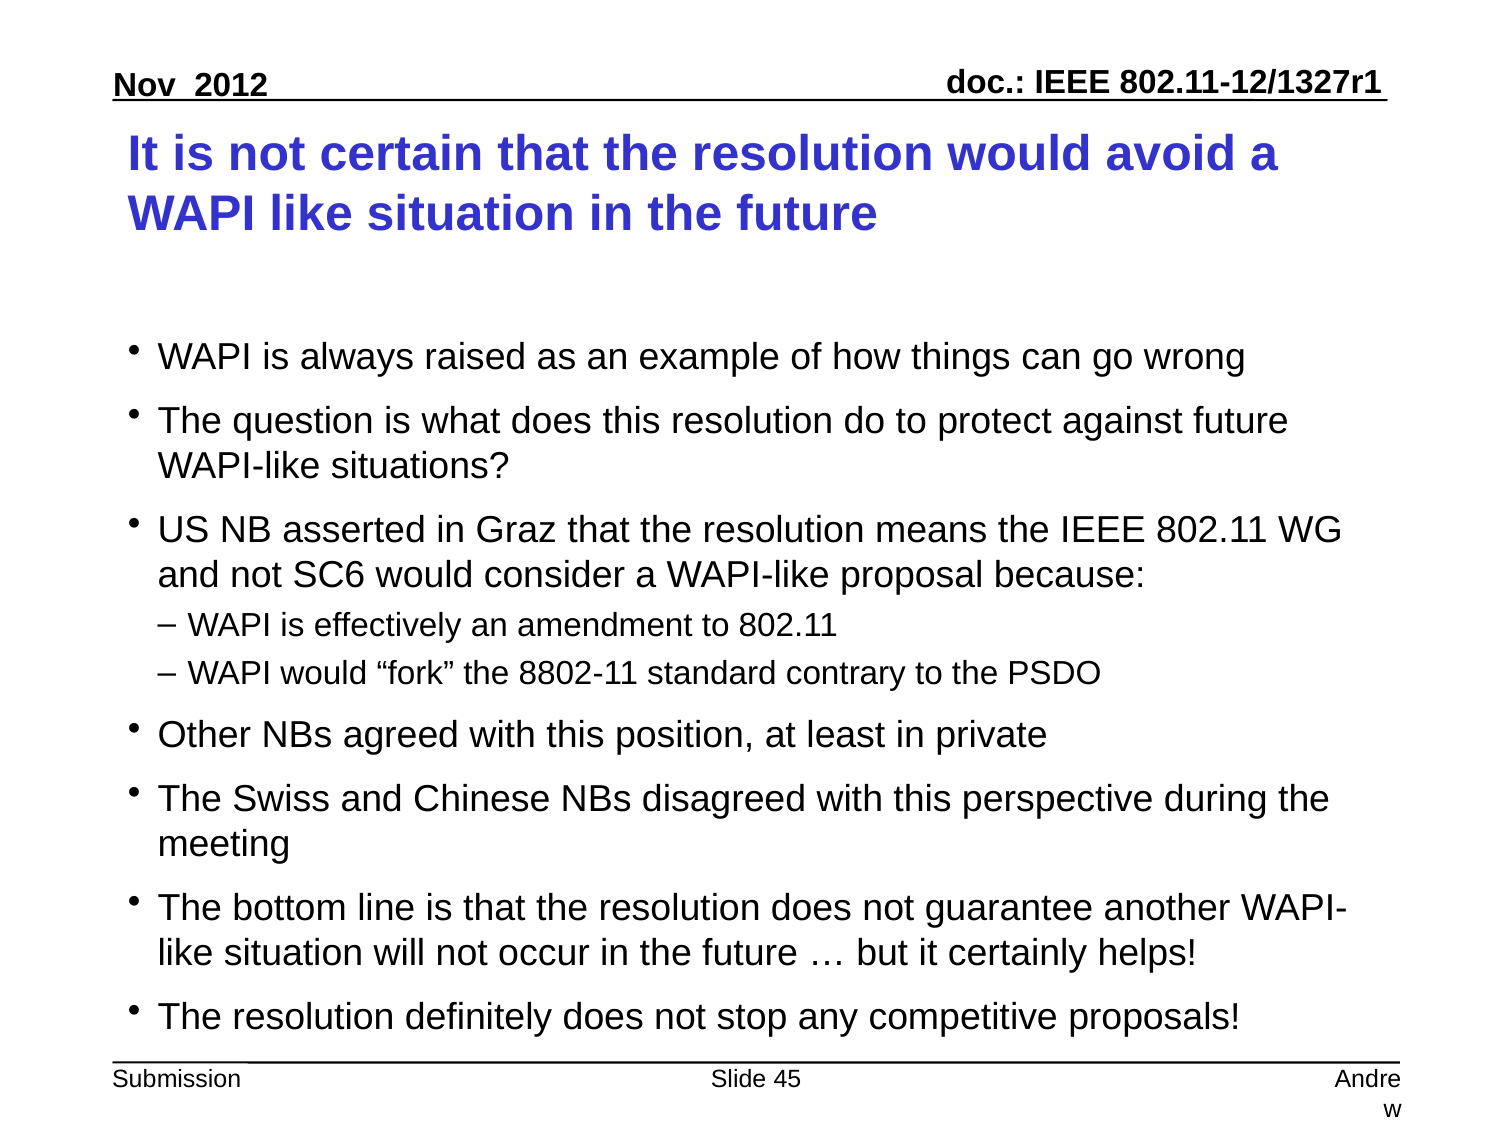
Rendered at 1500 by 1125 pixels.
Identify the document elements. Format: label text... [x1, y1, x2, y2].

slide_number Slide 45 [709, 1061, 803, 1093]
footer Andrew Myles, Cisco [1320, 1061, 1402, 1093]
title It is not certain that the resolution would avoid a WAPI like situation in the future [112, 112, 1388, 288]
list WAPI is always raised as an example of how things can go wrong The question is what does this resolution do to protect against future WAPI-like situations? US NB asserted in Graz that the resolution means the IEEE 802.11 WG and not SC6 would consider a WAPI-like proposal because: WAPI is effectively an amendment to 802.11 WAPI would “fork” the 8802-11 standard contrary to the PSDO Other NBs agreed with this position, at least in private The Swiss and Chinese NBs disagreed with this perspective during the meeting The bottom line is that the resolution does not guarantee another WAPI-like situation will not occur in the future … but it certainly helps! The resolution definitely does not stop any competitive proposals! [112, 324, 1388, 1000]
